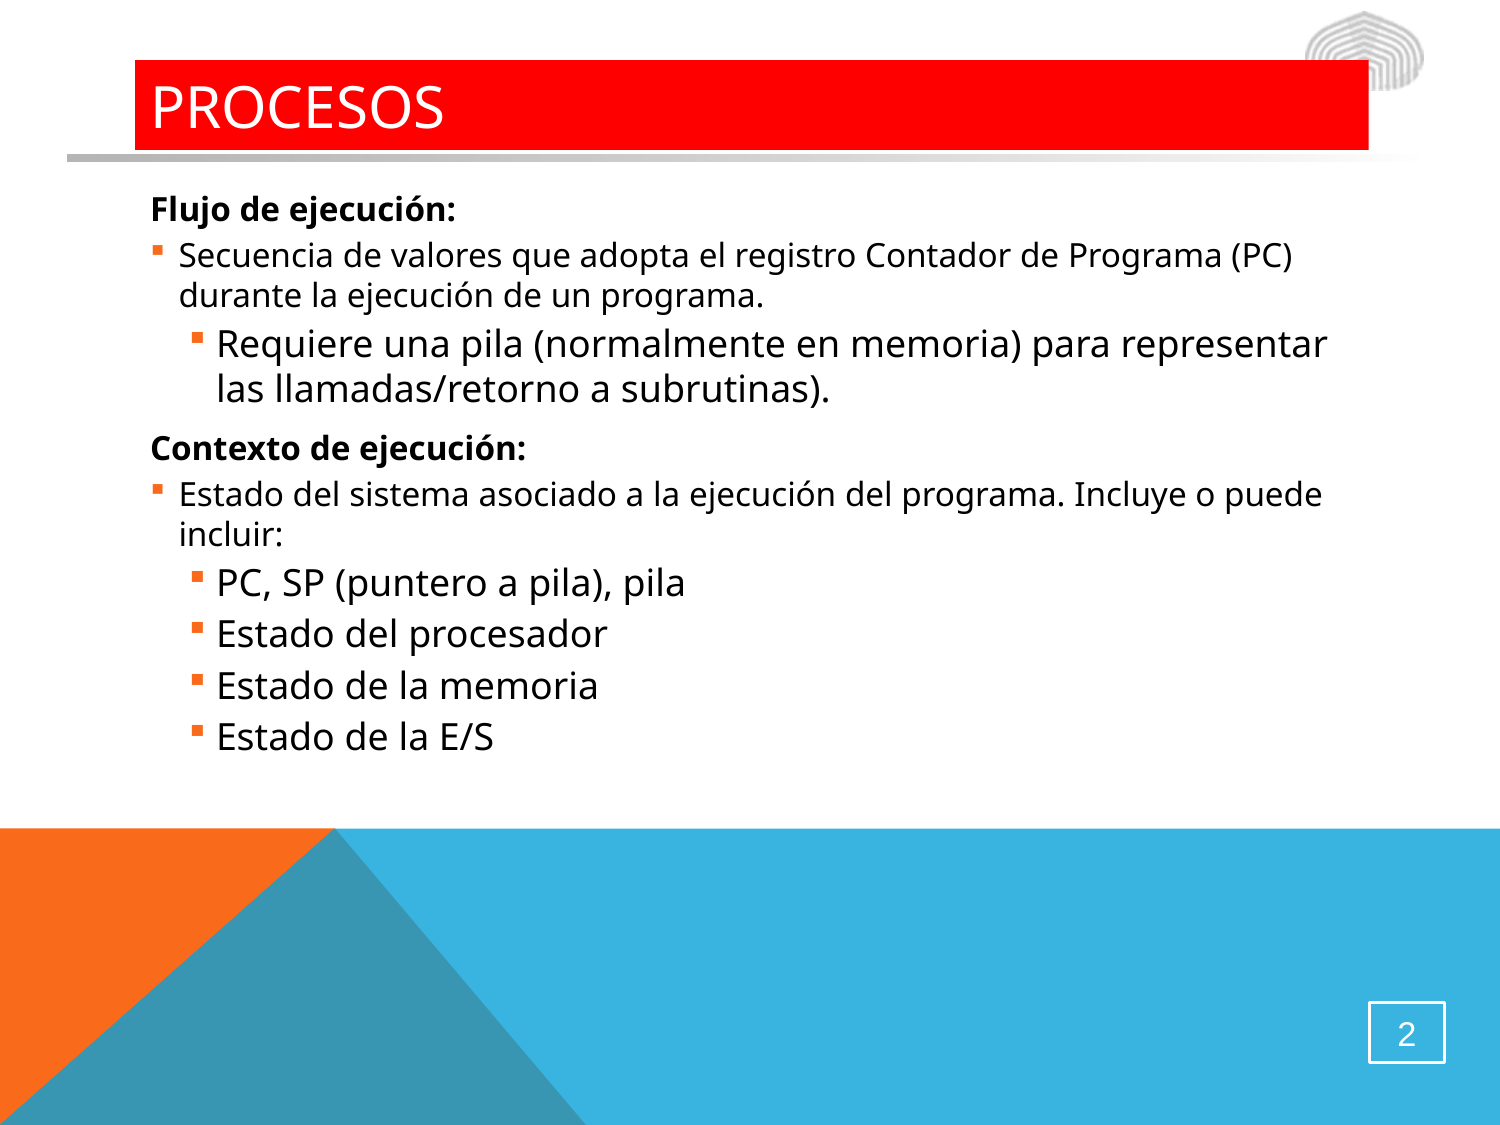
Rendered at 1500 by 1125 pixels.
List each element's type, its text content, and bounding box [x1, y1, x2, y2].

list Flujo de ejecución: Secuencia de valores que adopta el registro Contador de Programa (PC) durante la ejecución de un programa. Requiere una pila (normalmente en memoria) para representar las llamadas/retorno a subrutinas). Contexto de ejecución: Estado del sistema asociado a la ejecución del programa. Incluye o puede incluir: PC, SP (puntero a pila), pila Estado del procesador Estado de la memoria Estado de la E/S [135, 180, 1369, 768]
slide_number 2 [1368, 1001, 1446, 1064]
title Procesos [135, 60, 1369, 150]
picture [1305, 11, 1424, 91]
